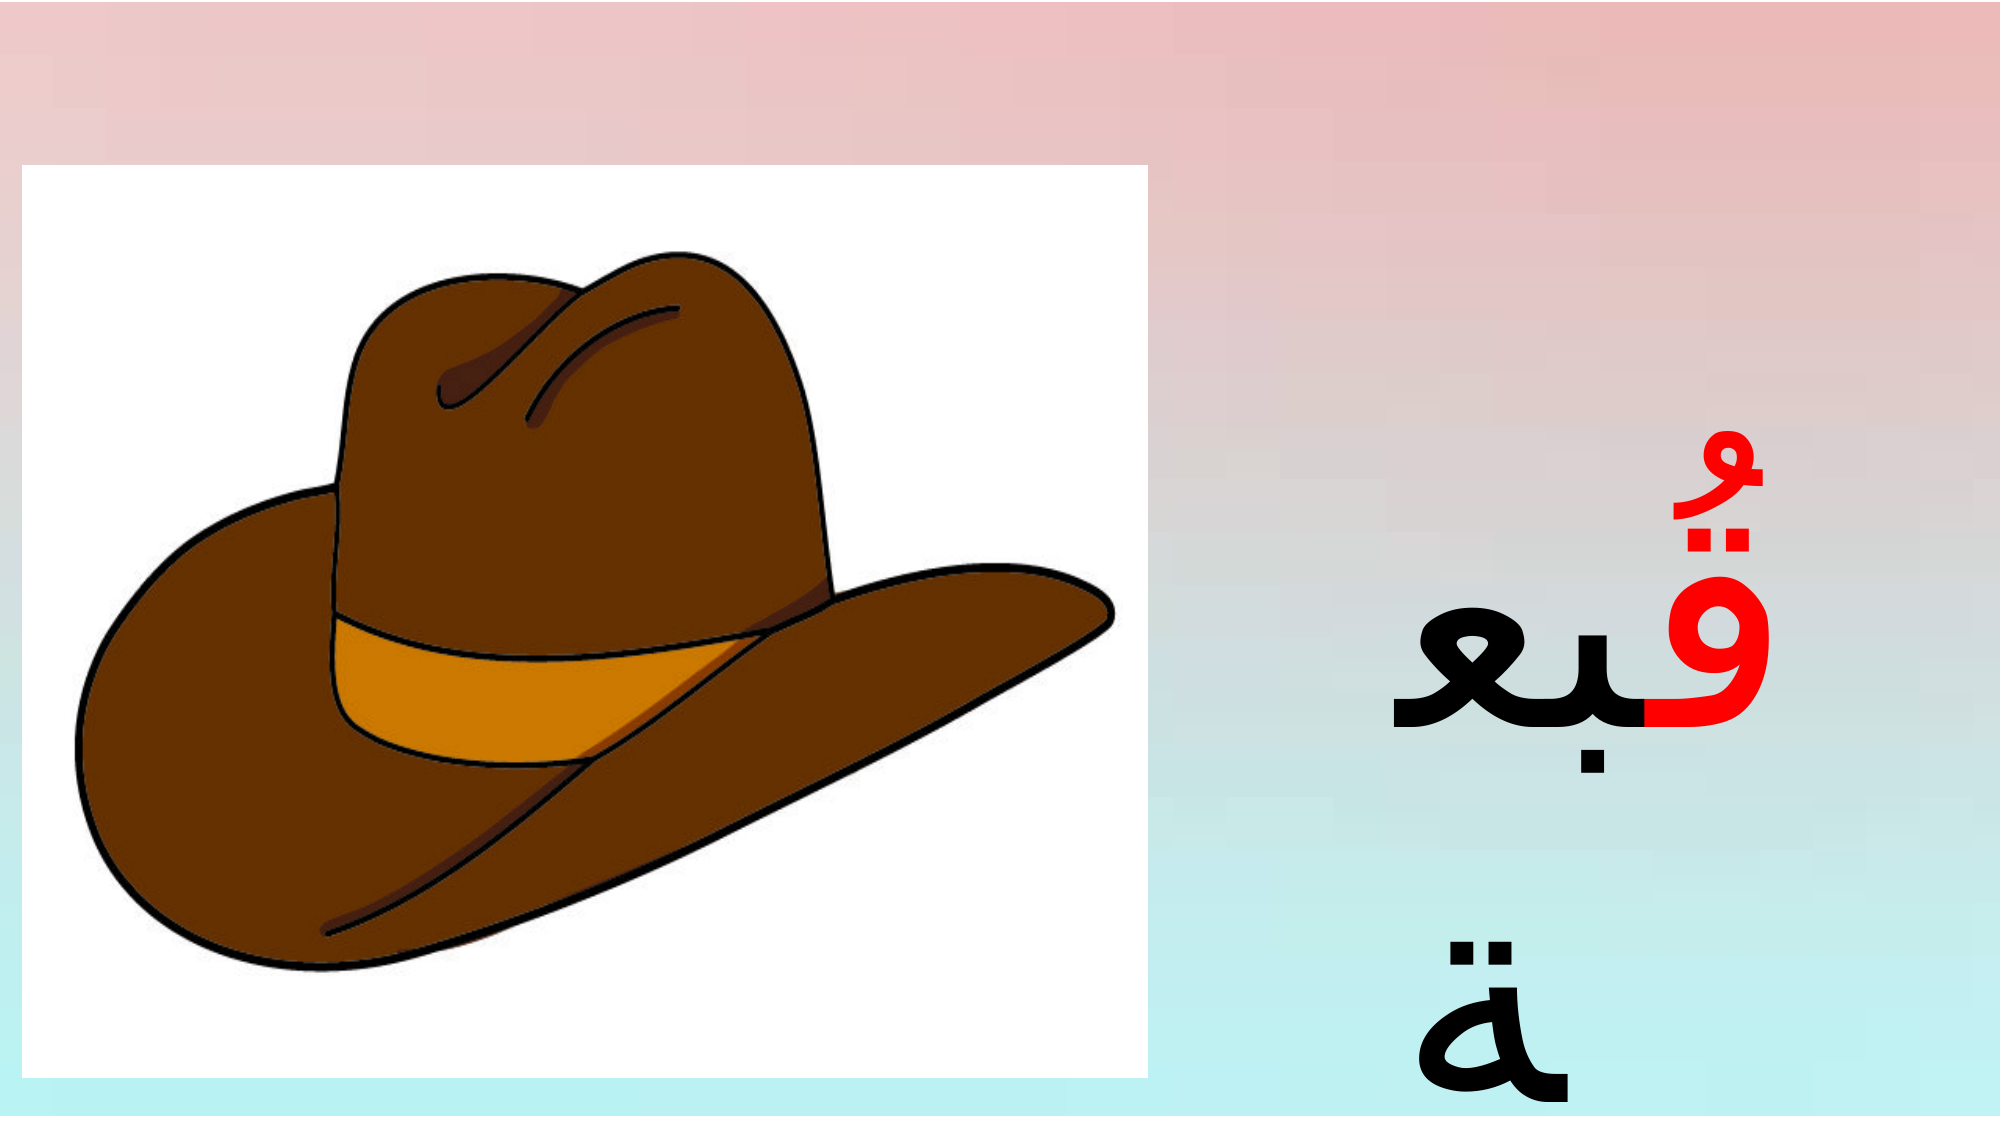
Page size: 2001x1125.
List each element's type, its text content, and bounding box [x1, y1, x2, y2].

picture [0, 2, 2000, 1116]
text_box قُبعة [1382, 1116, 1874, 1125]
